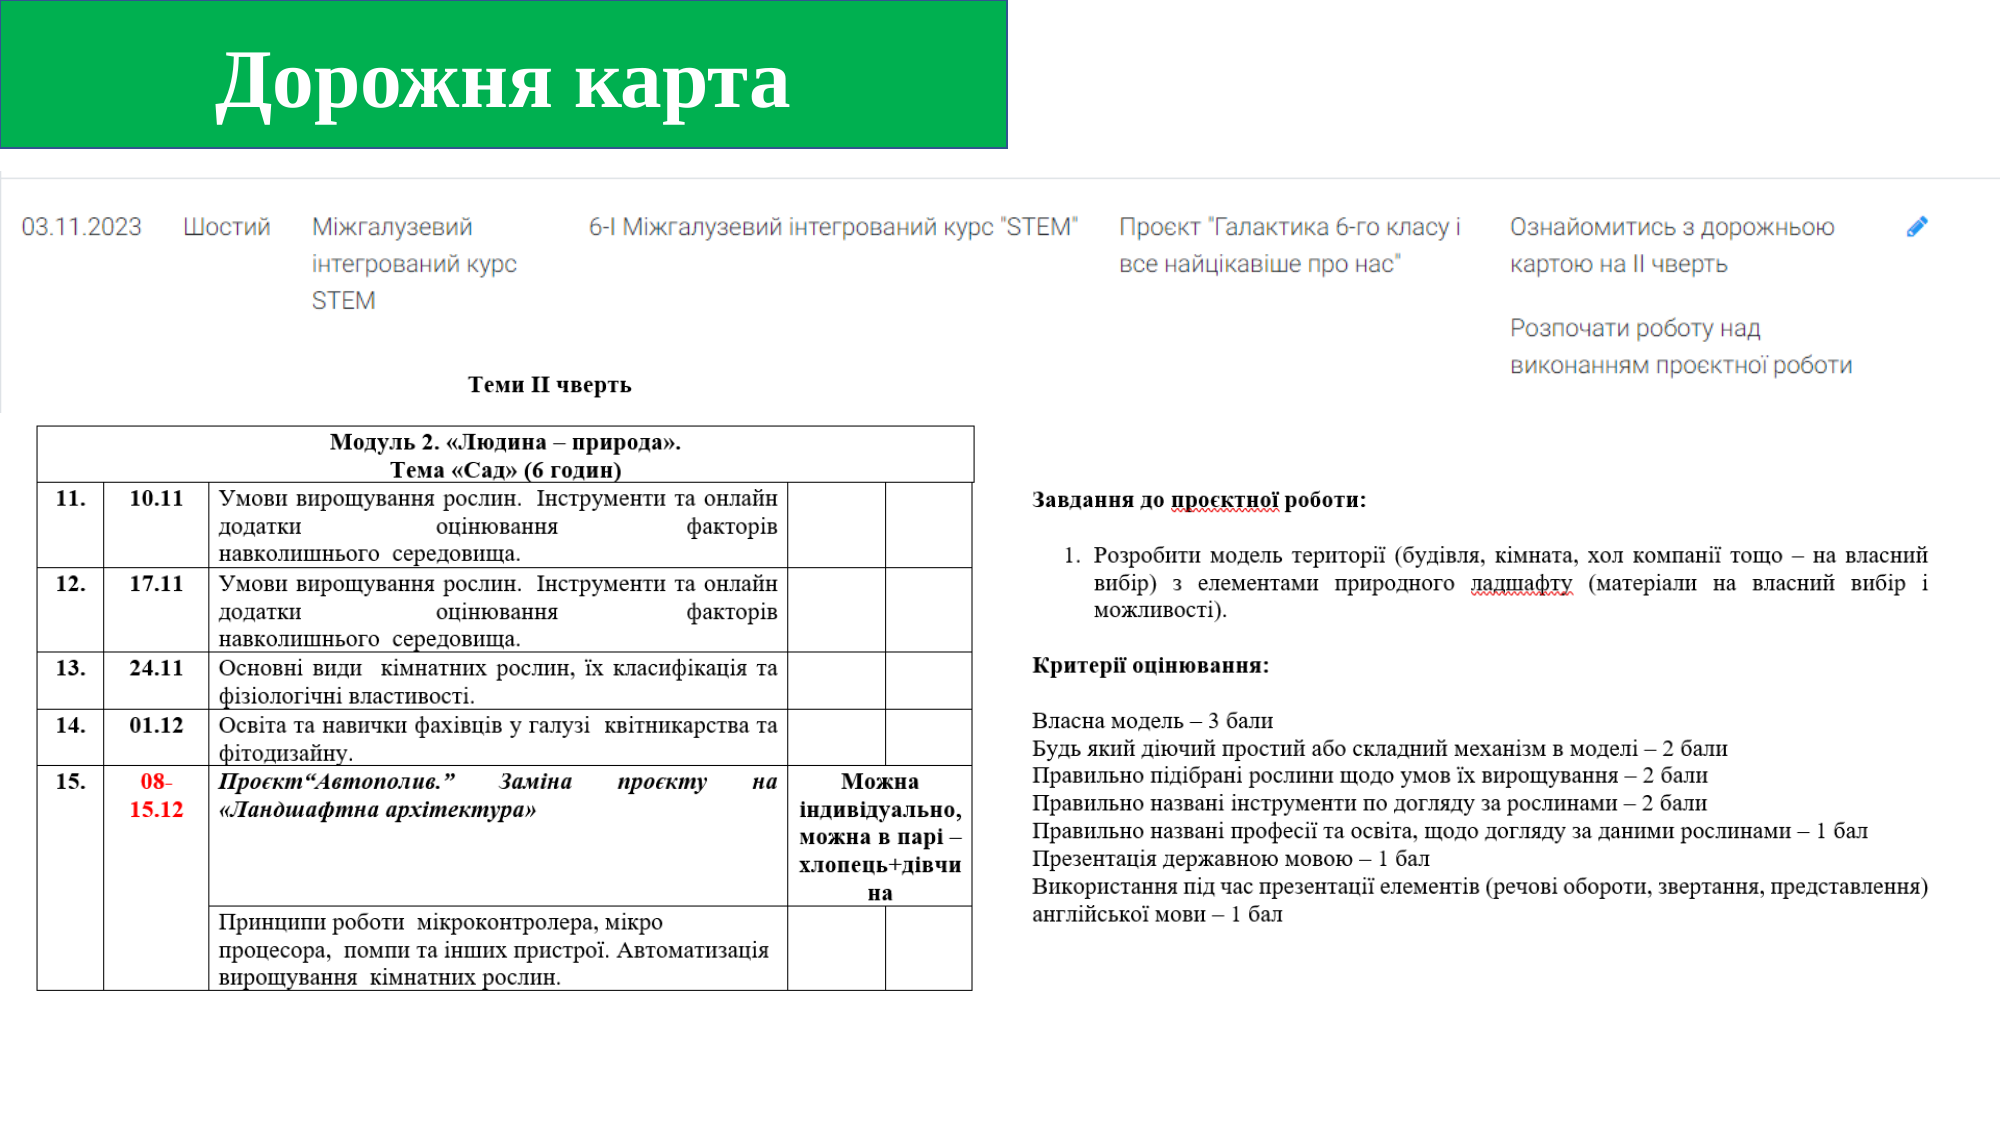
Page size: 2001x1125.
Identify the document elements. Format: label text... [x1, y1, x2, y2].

picture [0, 171, 2000, 1018]
picture [1016, 469, 1957, 938]
text_box Дорожня карта [0, 0, 1008, 149]
